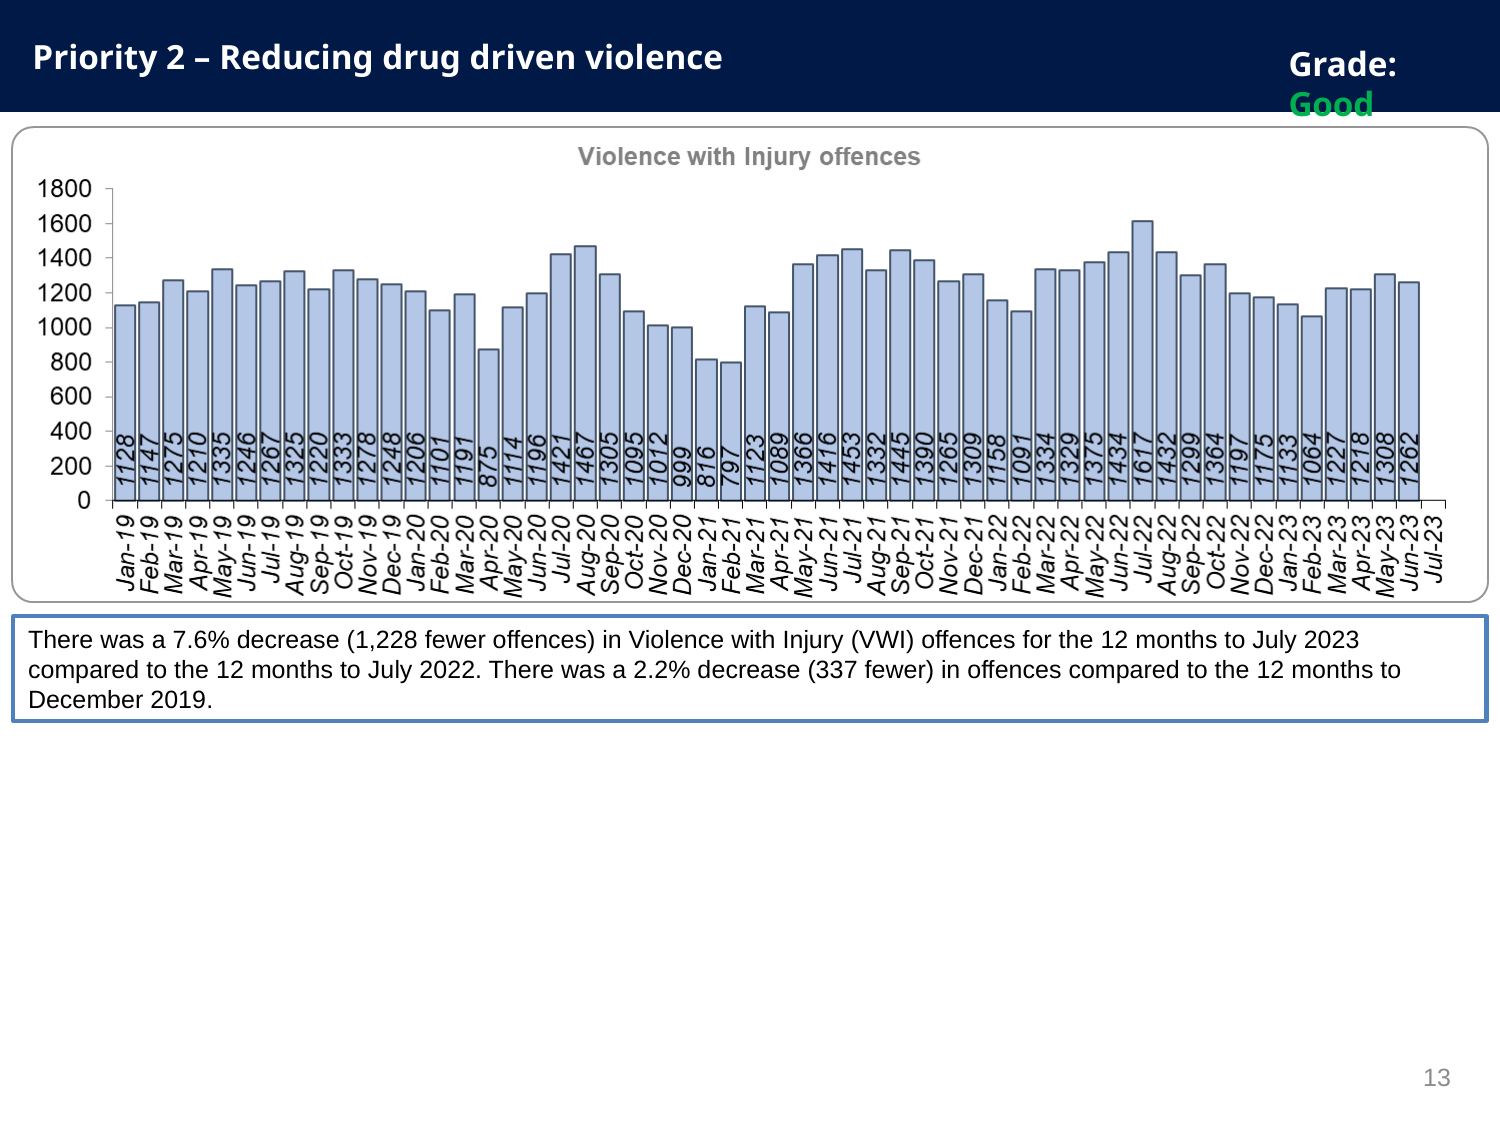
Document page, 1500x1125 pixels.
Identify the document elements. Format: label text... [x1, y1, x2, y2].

text_box There was a 7.6% decrease (1,228 fewer offences) in Violence with Injury (VWI) offences for the 12 months to July 2023 compared to the 12 months to July 2022. There was a 2.2% decrease (337 fewer) in offences compared to the 12 months to December 2019. [11, 614, 1489, 723]
slide_number 13 [1116, 1046, 1467, 1107]
text_box Grade: Good [1273, 35, 1500, 131]
text_box [0, 0, 1500, 114]
text_box Priority 2 – Reducing drug driven violence [17, 29, 869, 84]
picture [11, 125, 1489, 603]
